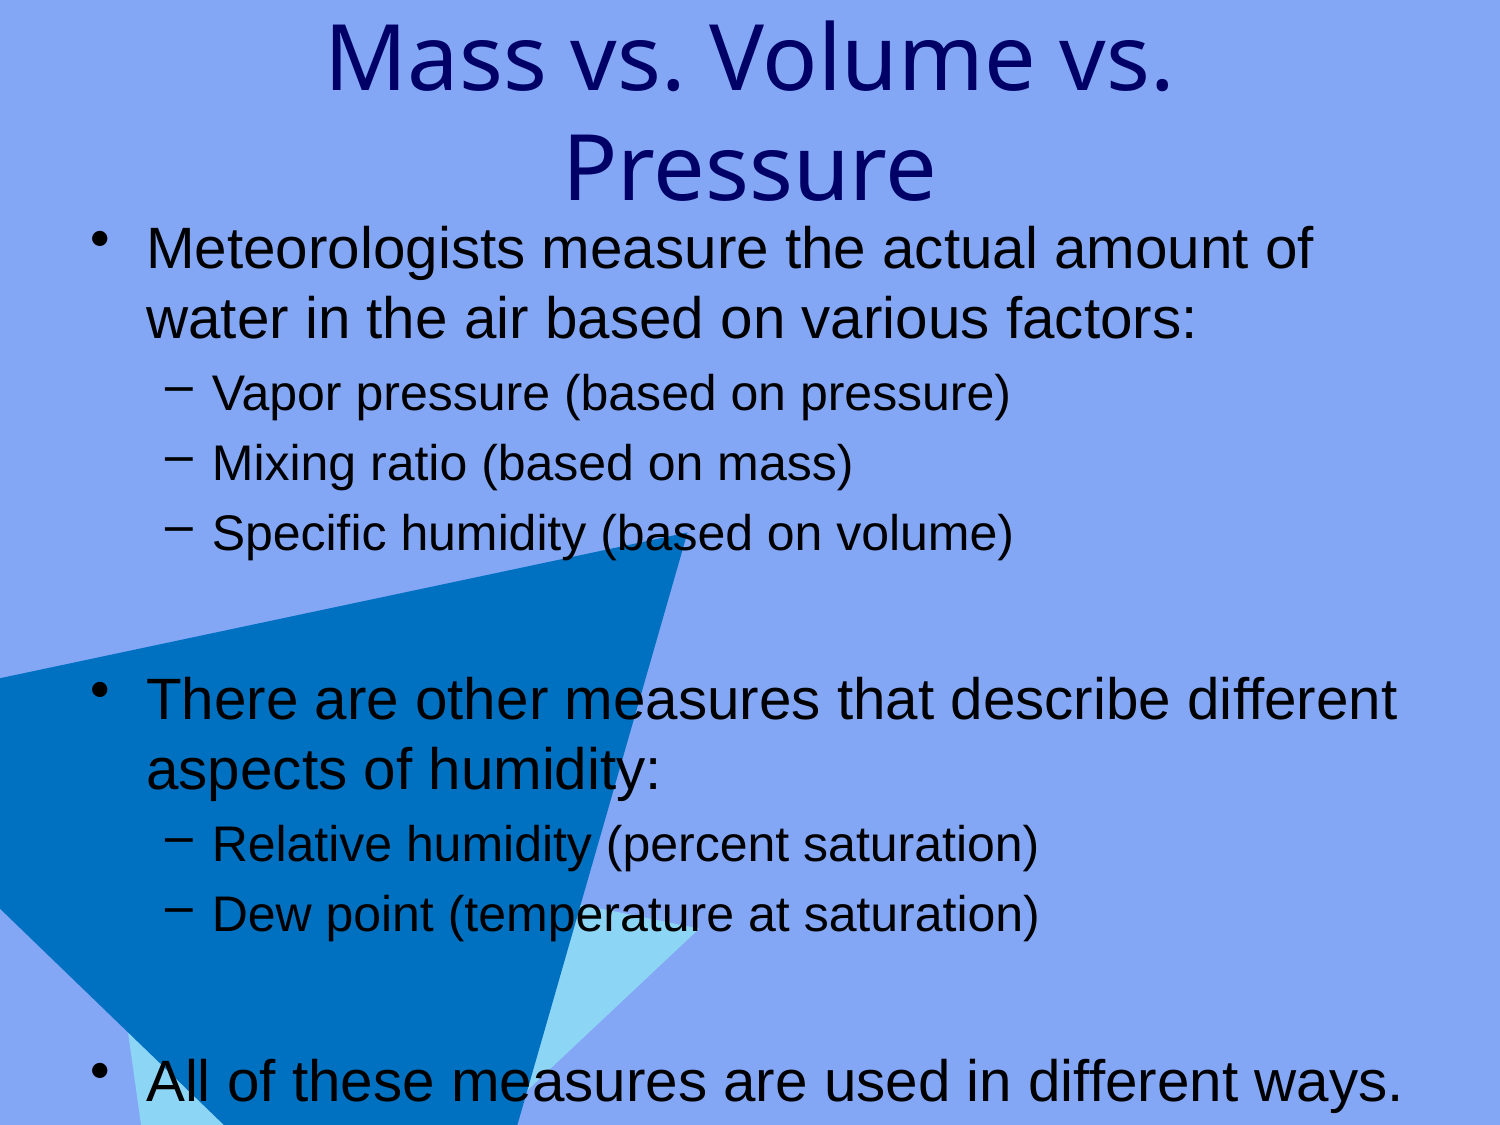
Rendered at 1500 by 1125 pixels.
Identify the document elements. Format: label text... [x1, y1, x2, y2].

title Mass vs. Volume vs. Pressure [112, 15, 1388, 202]
list Meteorologists measure the actual amount of water in the air based on various factors: Vapor pressure (based on pressure) Mixing ratio (based on mass) Specific humidity (based on volume) There are other measures that describe different aspects of humidity: Relative humidity (percent saturation) Dew point (temperature at saturation) All of these measures are used in different ways. [75, 202, 1425, 878]
text_box [528, 904, 700, 1090]
text_box [128, 1034, 222, 1125]
text_box [0, 662, 589, 1125]
